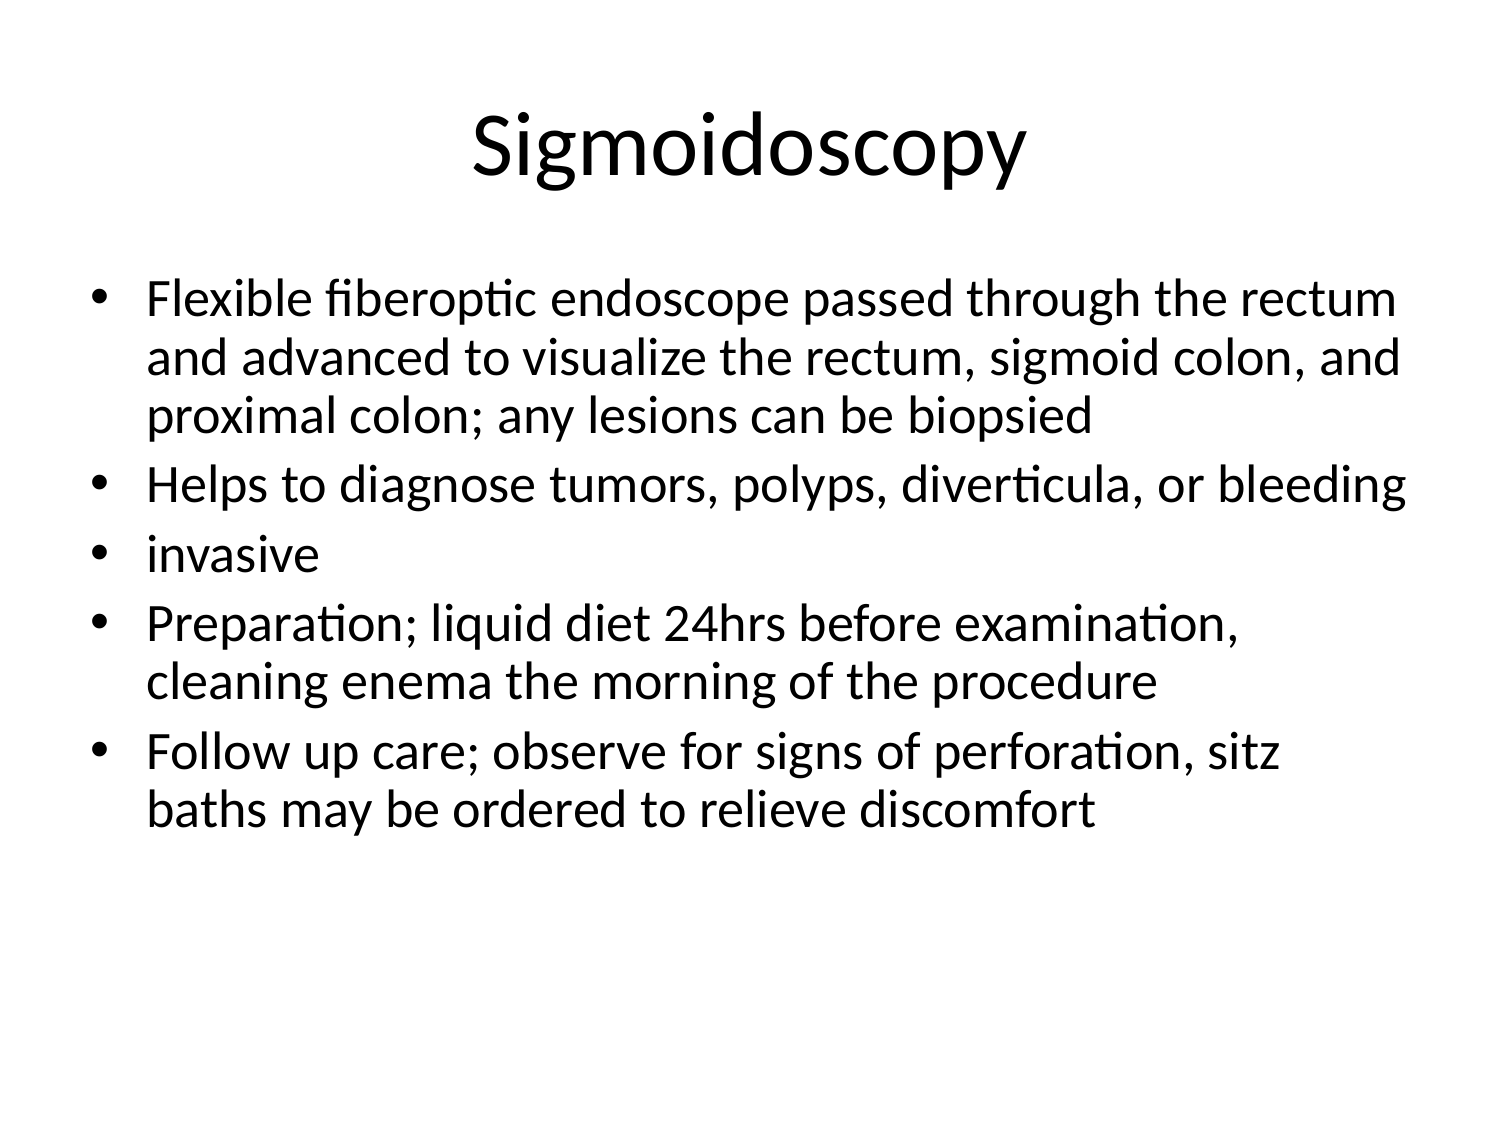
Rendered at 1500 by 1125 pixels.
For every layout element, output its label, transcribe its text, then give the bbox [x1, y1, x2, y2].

list Flexible fiberoptic endoscope passed through the rectum and advanced to visualize the rectum, sigmoid colon, and proximal colon; any lesions can be biopsied Helps to diagnose tumors, polyps, diverticula, or bleeding invasive Preparation; liquid diet 24hrs before examination, cleaning enema the morning of the procedure Follow up care; observe for signs of perforation, sitz baths may be ordered to relieve discomfort [75, 262, 1425, 1005]
title Sigmoidoscopy [75, 45, 1425, 233]
